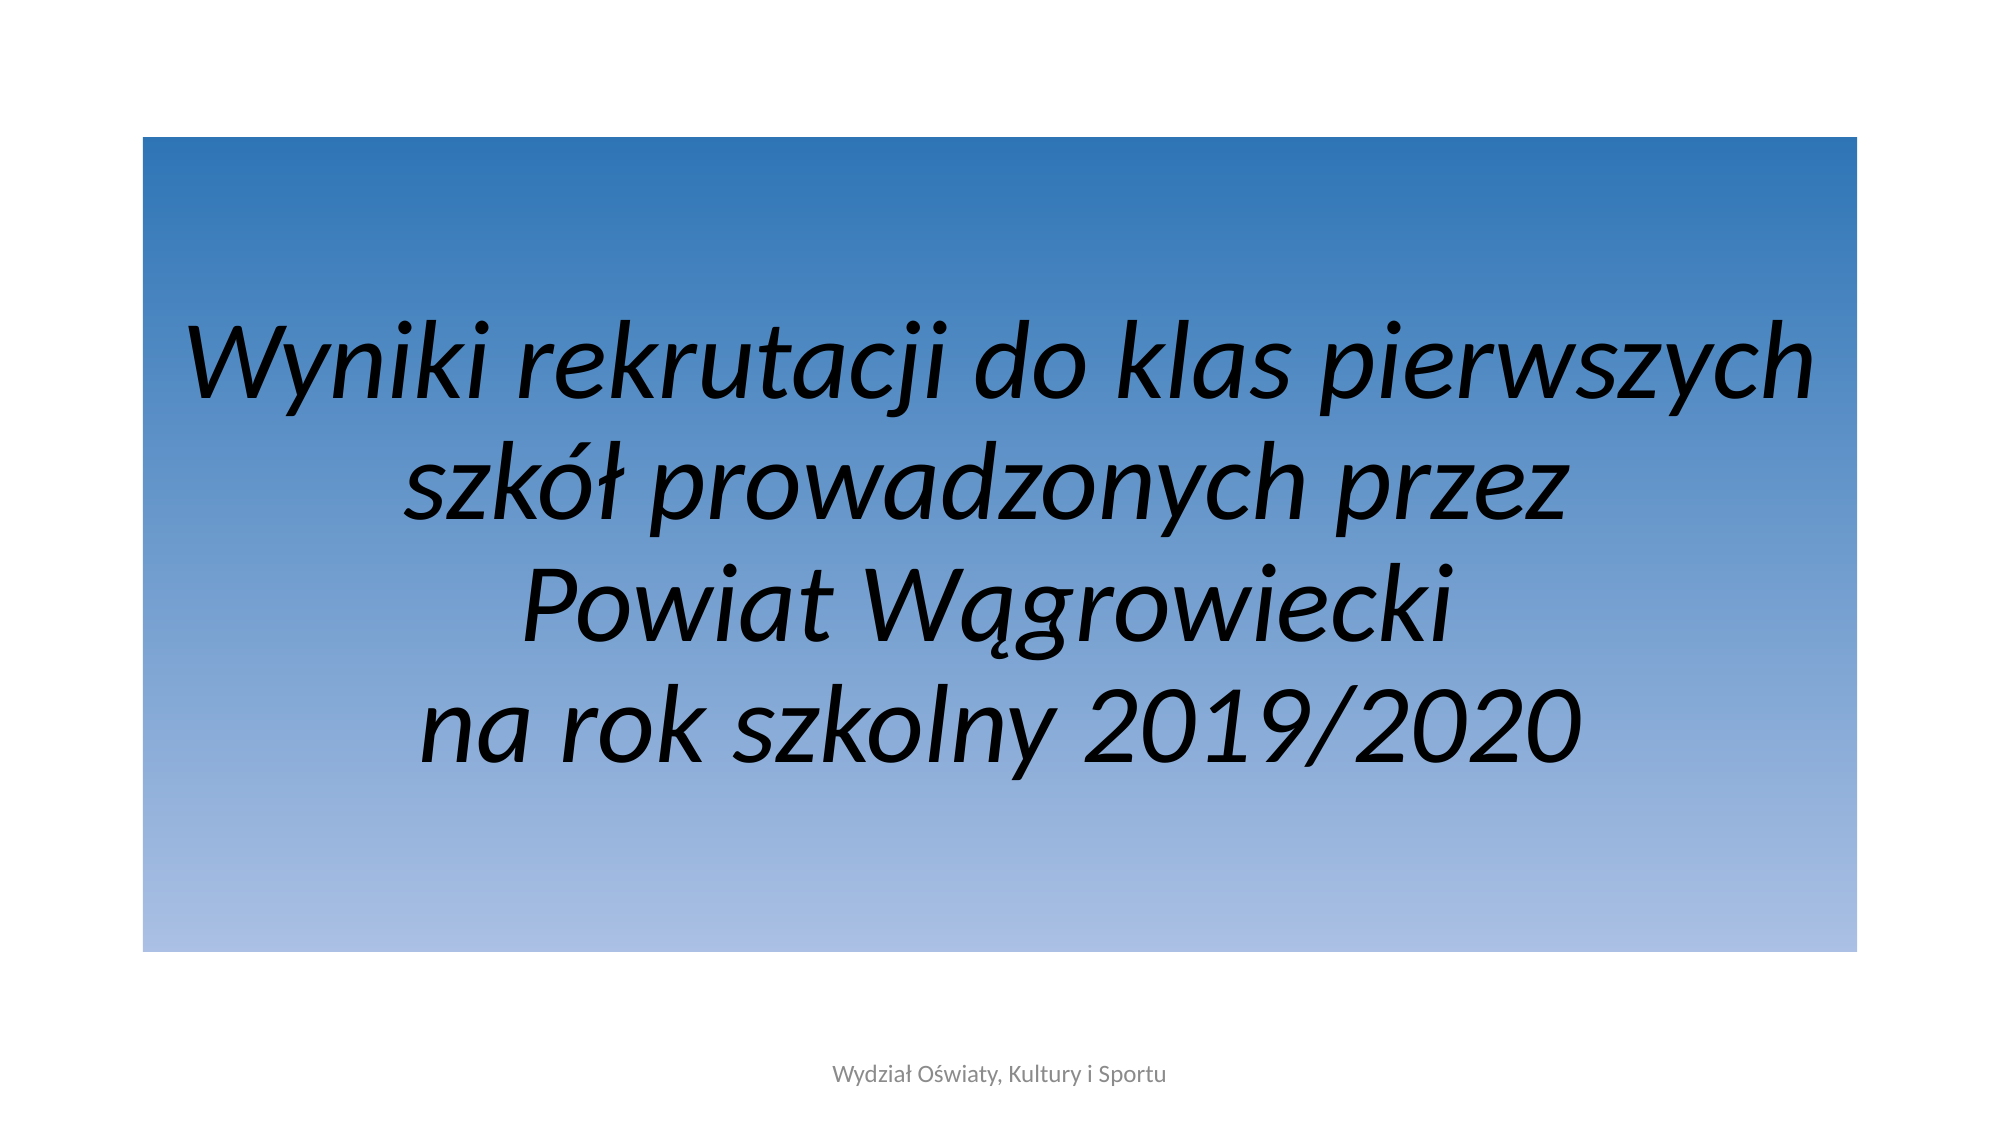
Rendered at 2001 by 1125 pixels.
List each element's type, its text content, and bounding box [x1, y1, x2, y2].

footer Wydział Oświaty, Kultury i Sportu [662, 1042, 1338, 1103]
title Wyniki rekrutacji do klas pierwszych szkół prowadzonych przez Powiat Wągrowiecki na rok szkolny 2019/2020 [142, 137, 1858, 952]
